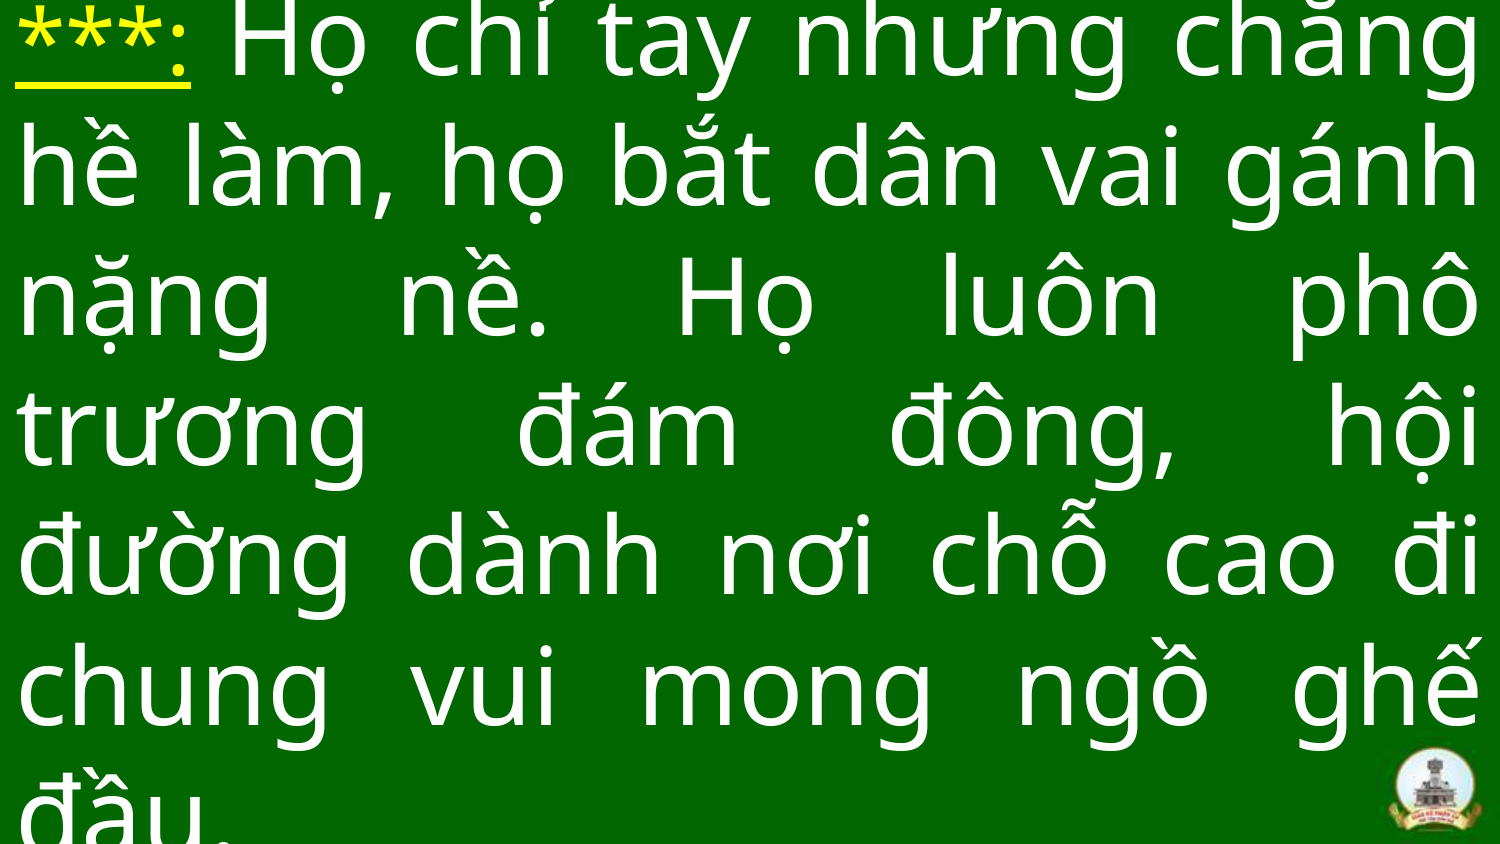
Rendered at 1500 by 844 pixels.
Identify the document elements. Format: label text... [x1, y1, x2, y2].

title ***: Họ chỉ tay nhưng chẳng hề làm, họ bắt dân vai gánh nặng nề. Họ luôn phô trương đám đông, hội đường dành nơi chỗ cao đi chung vui mong ngồ ghế đầu. [0, 0, 1500, 844]
